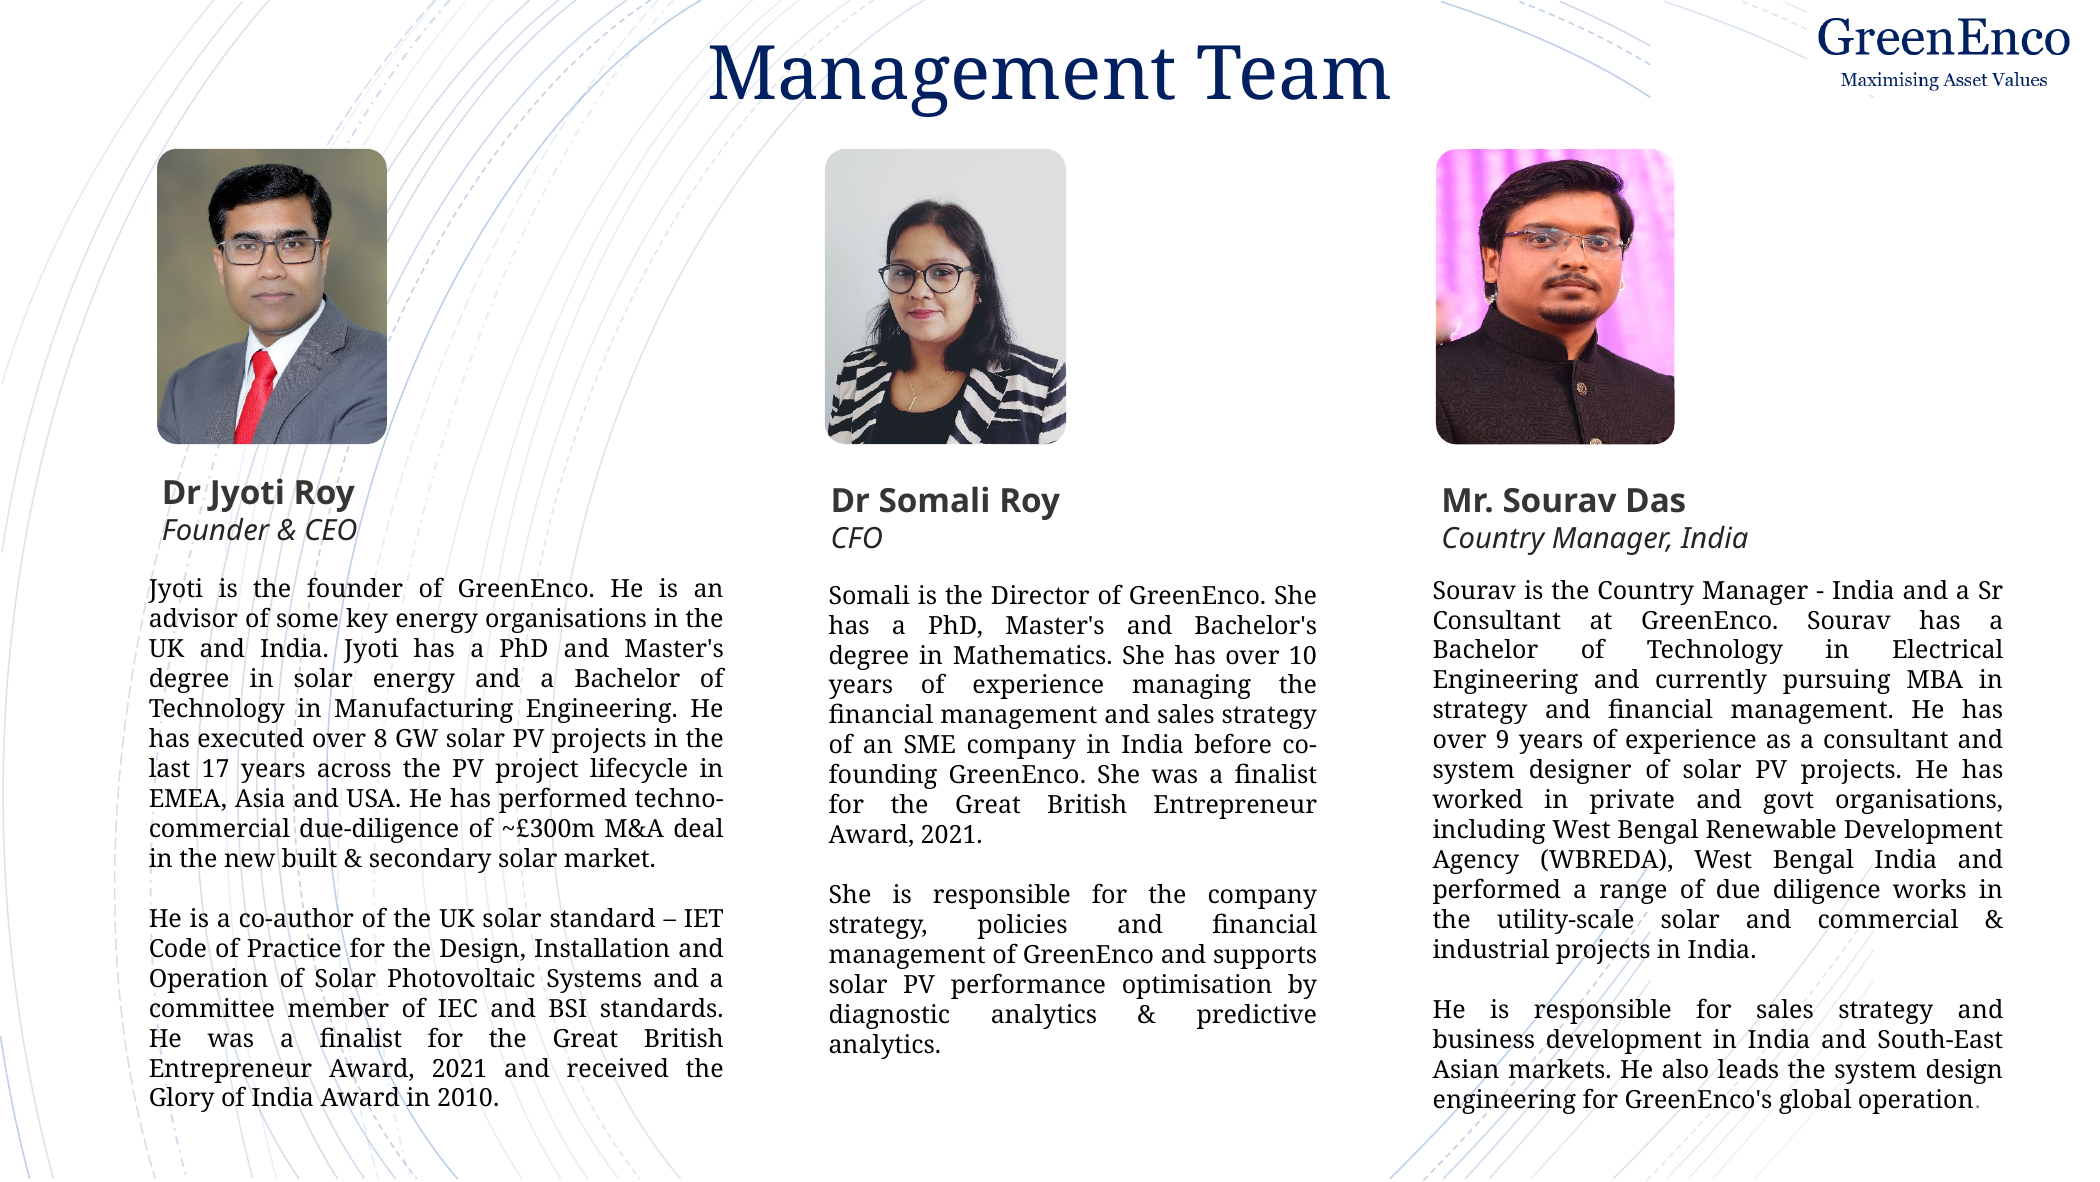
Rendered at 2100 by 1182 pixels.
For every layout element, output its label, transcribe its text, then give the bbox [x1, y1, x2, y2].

picture [156, 148, 388, 445]
text_box Sourav is the Country Manager - India and a Sr Consultant at GreenEnco. Sourav has a Bachelor of Technology in Electrical Engineering and currently pursuing MBA in strategy and financial management. He has over 9 years of experience as a consultant and system designer of solar PV projects. He has worked in private and govt organisations, including West Bengal Renewable Development Agency (WBREDA), West Bengal India and performed a range of due diligence works in the utility-scale solar and commercial & industrial projects in India. He is responsible for sales strategy and business development in India and South-East Asian markets. He also leads the system design engineering for GreenEnco's global operation. [1877, 566, 2019, 1121]
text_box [0, 0, 1651, 1181]
picture [1807, 11, 2086, 95]
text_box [1652, 0, 1874, 1181]
picture [824, 148, 1067, 445]
picture [1435, 148, 1675, 445]
